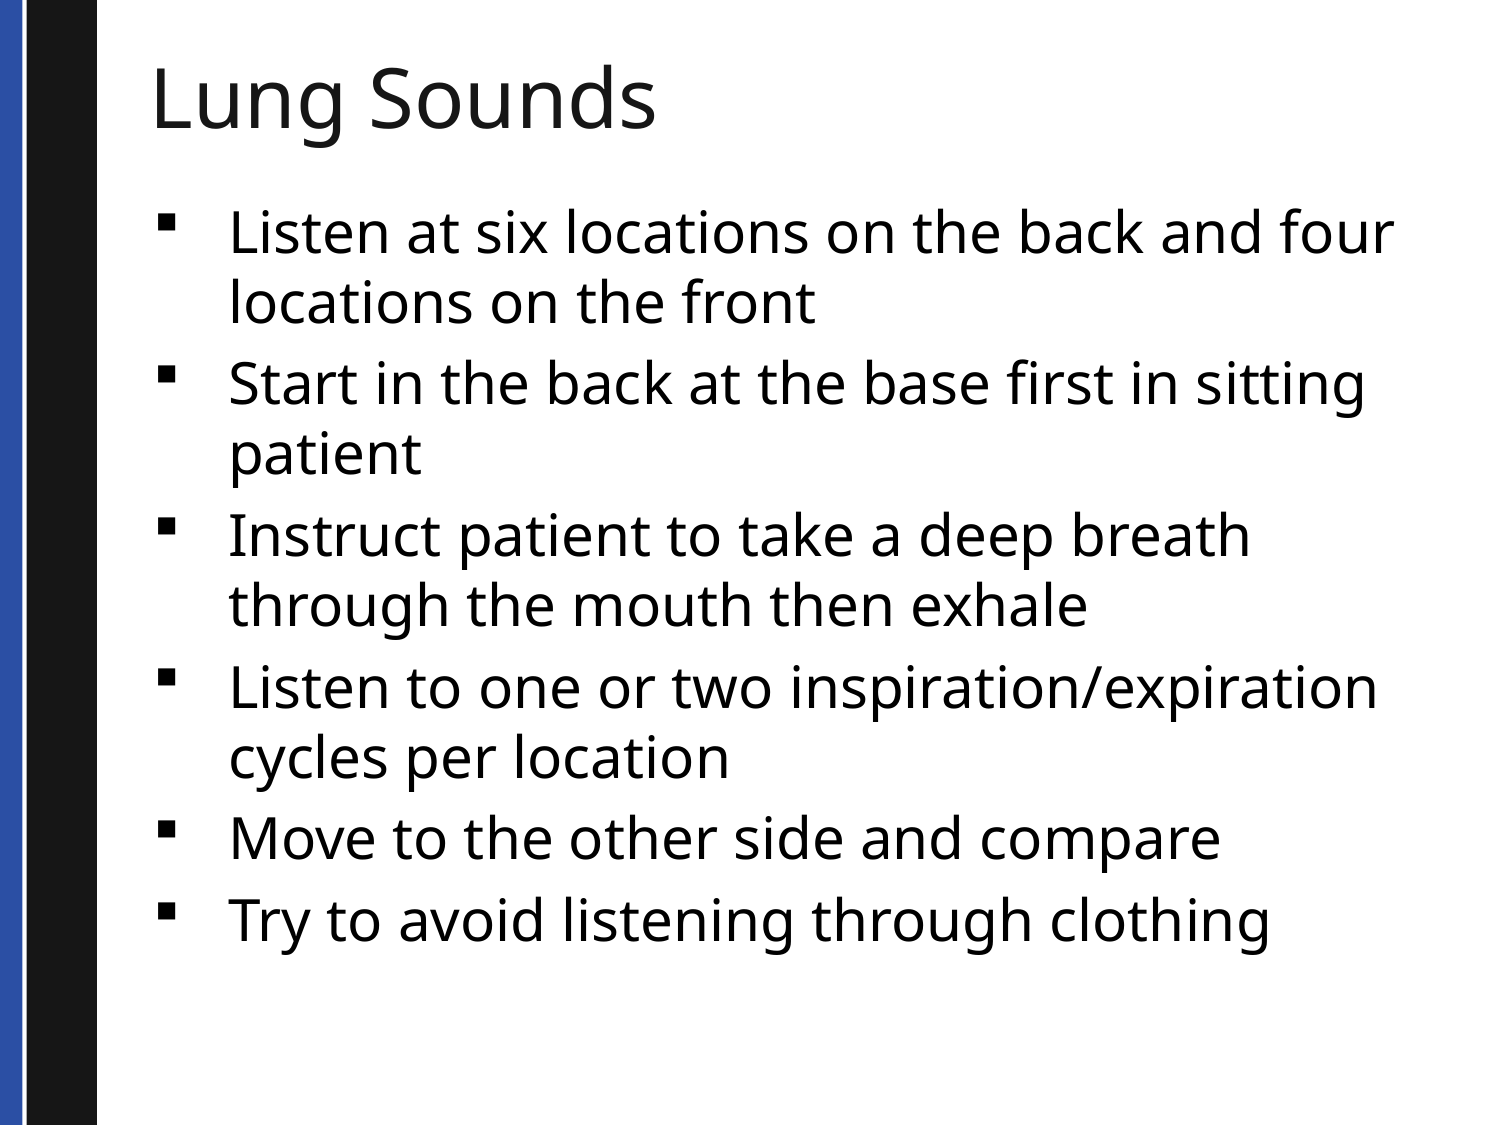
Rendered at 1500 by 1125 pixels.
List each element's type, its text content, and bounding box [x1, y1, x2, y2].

list Listen at six locations on the back and four locations on the front Start in the back at the base first in sitting patient Instruct patient to take a deep breath through the mouth then exhale Listen to one or two inspiration/expiration cycles per location Move to the other side and compare Try to avoid listening through clothing [137, 187, 1438, 1088]
title Lung Sounds [135, 37, 1438, 150]
